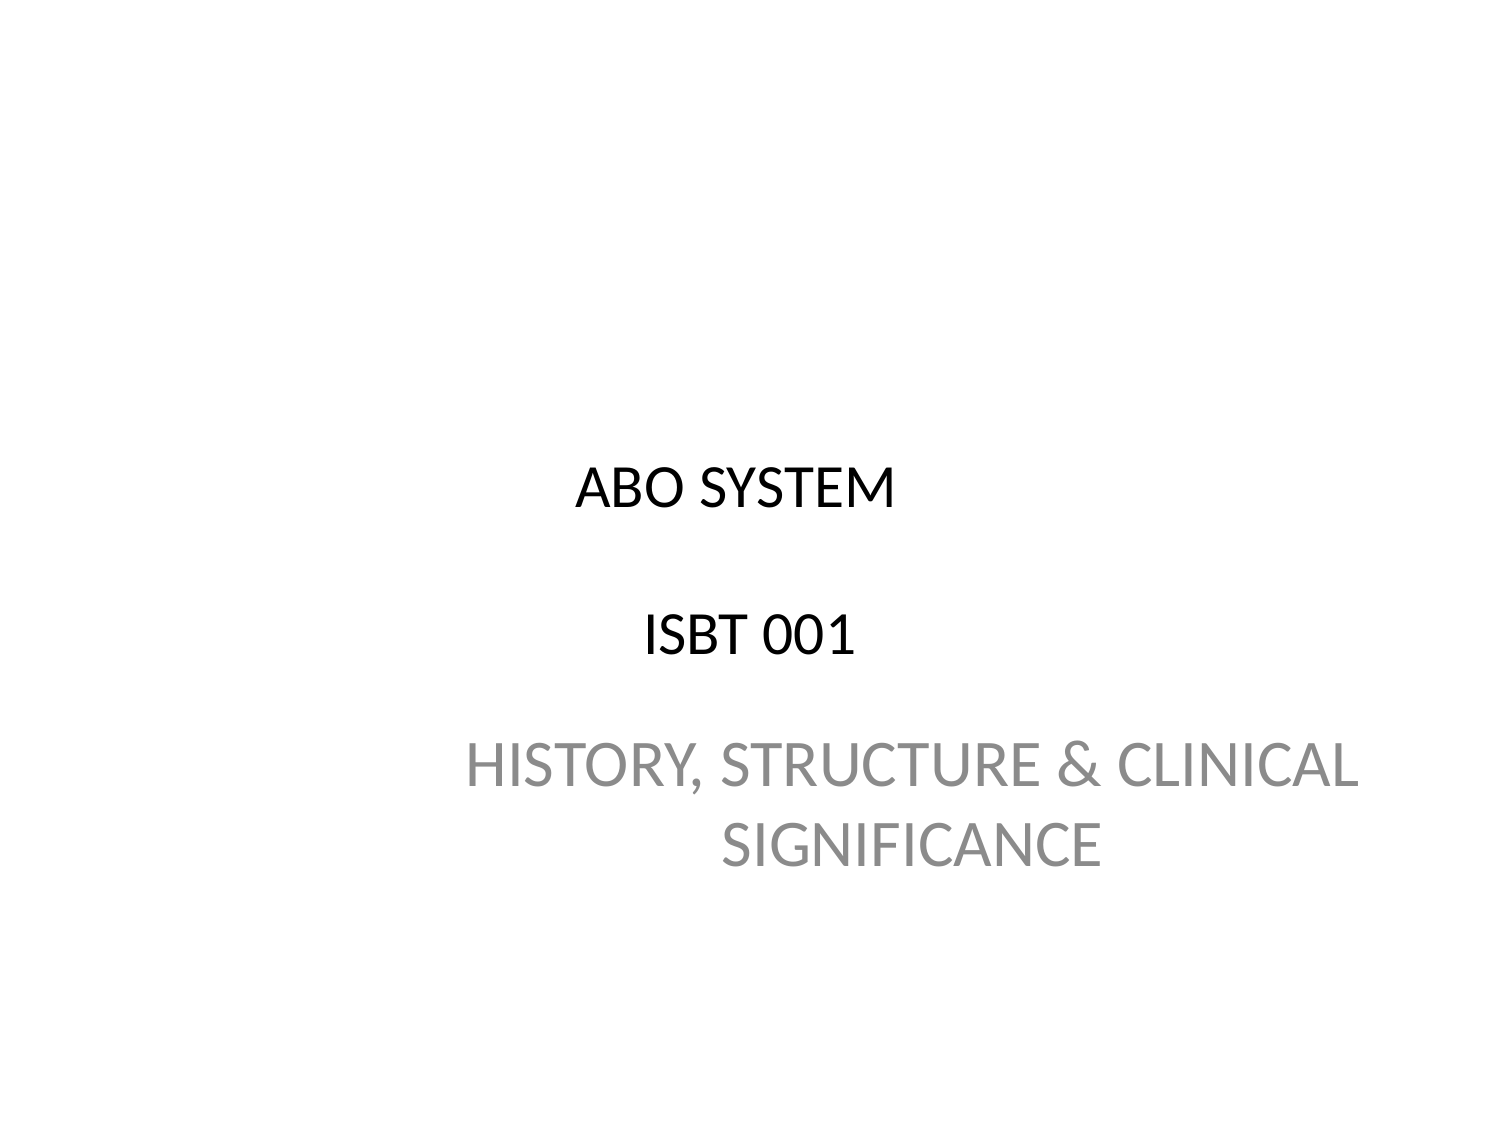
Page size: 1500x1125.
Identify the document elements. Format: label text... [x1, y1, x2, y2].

subtitle HISTORY, STRUCTURE & CLINICAL SIGNIFICANCE [387, 712, 1438, 1075]
title ABO SYSTEM ISBT 001 [112, 437, 1388, 675]
